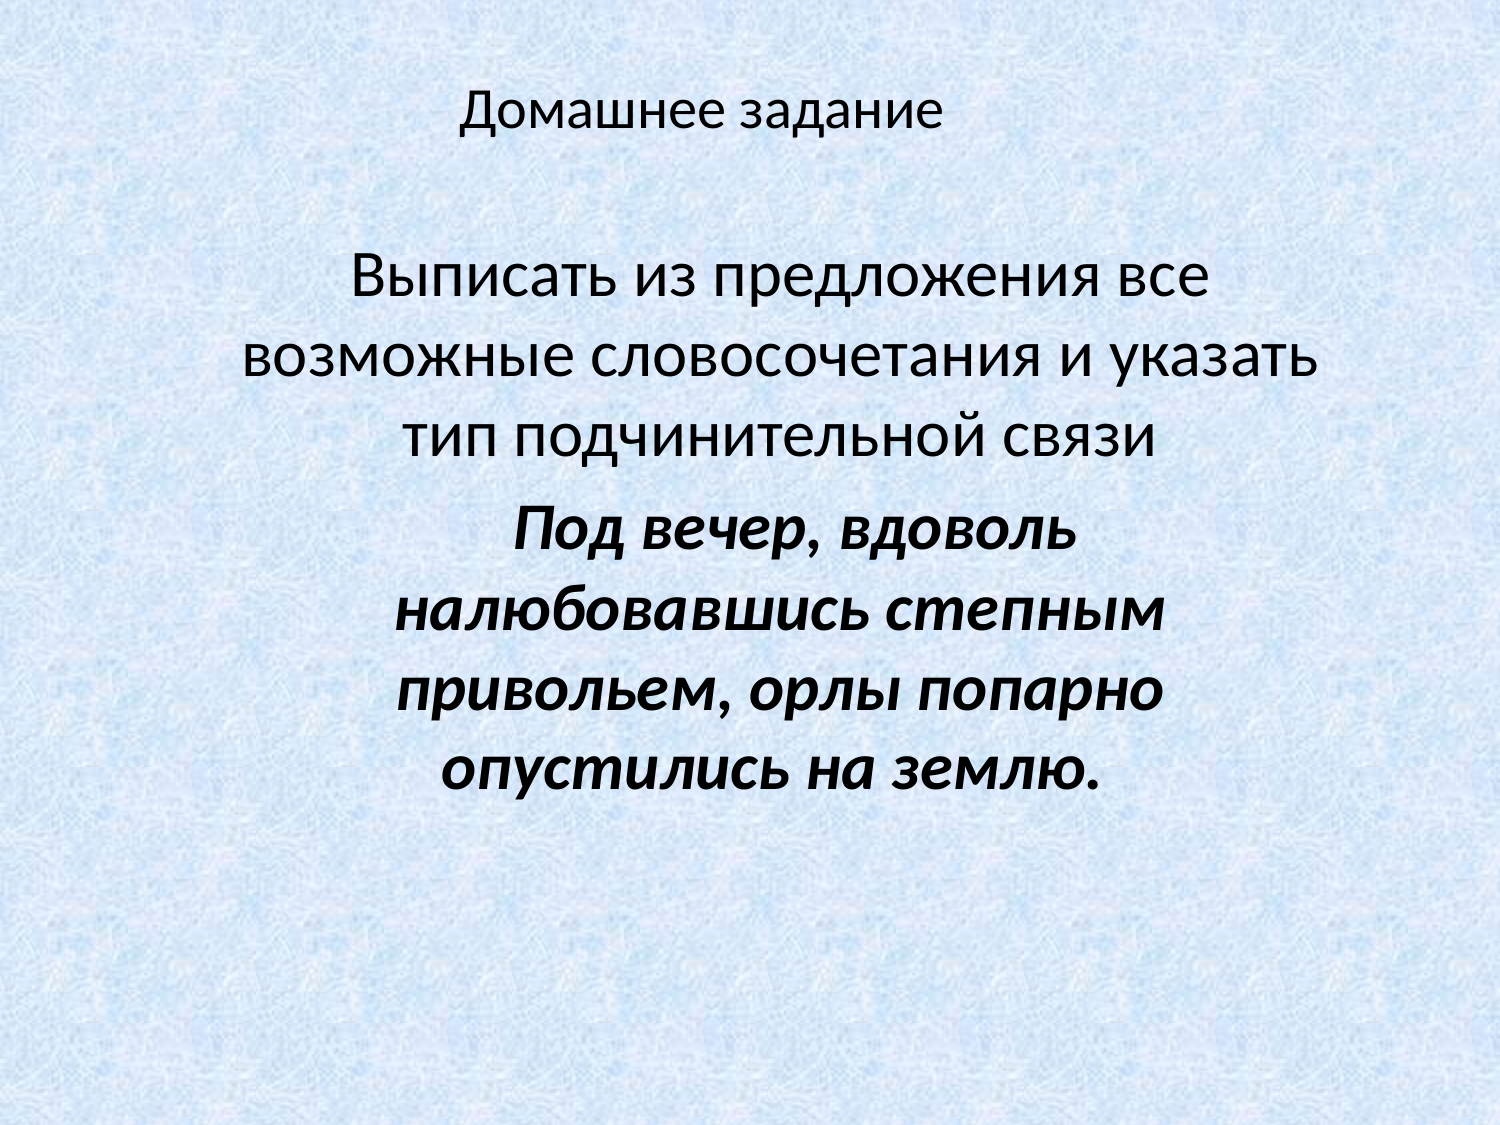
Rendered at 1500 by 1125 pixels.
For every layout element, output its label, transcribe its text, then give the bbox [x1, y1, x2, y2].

picture [0, 0, 1500, 1125]
title Домашнее задание [70, 46, 1348, 164]
subtitle Выписать из предложения все возможные словосочетания и указать тип подчинительной связи Под вечер, вдоволь налюбовавшись степным привольем, орлы попарно опустились на землю. [225, 222, 1336, 925]
